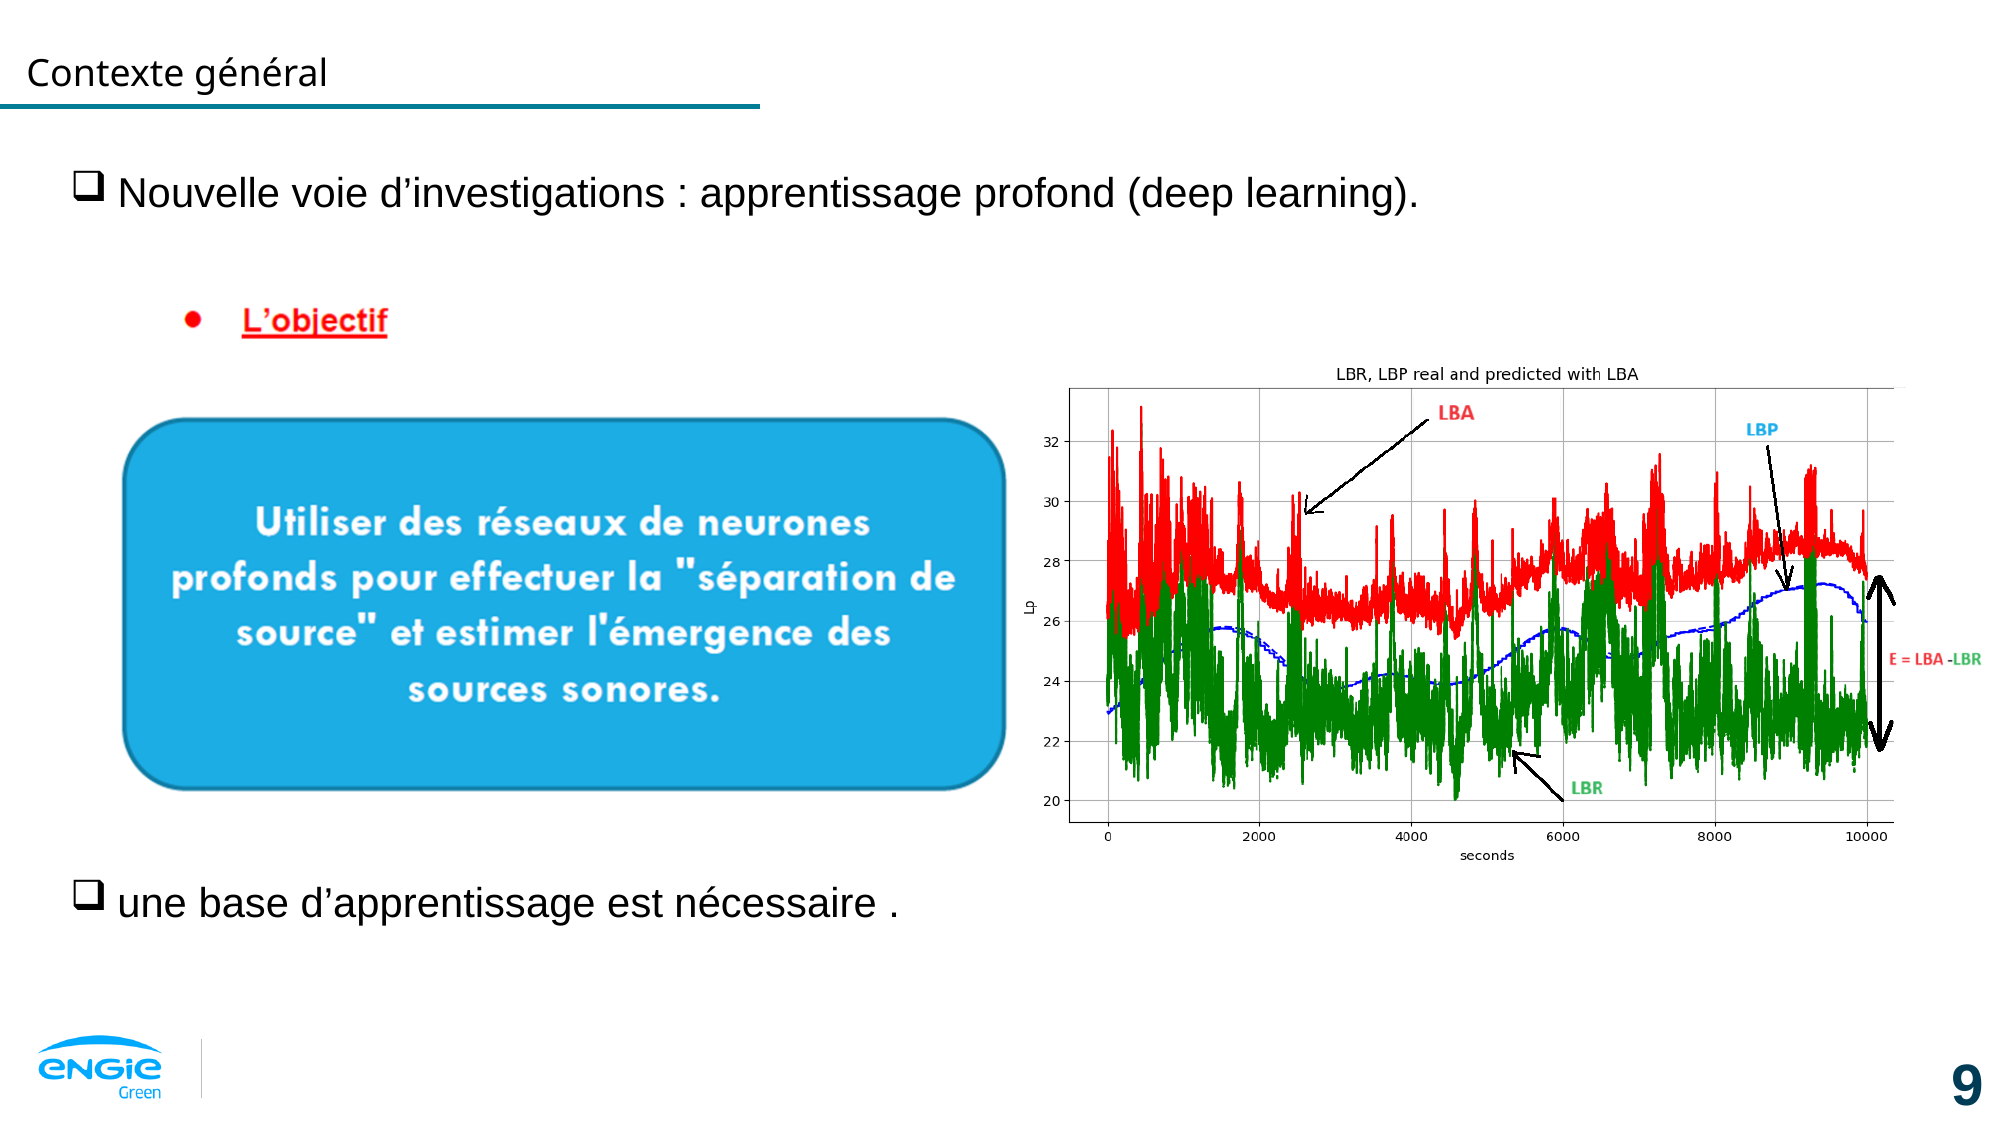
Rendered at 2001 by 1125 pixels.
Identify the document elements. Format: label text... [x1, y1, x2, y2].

text_box une base d’apprentissage est nécessaire . [55, 867, 1559, 933]
picture [11, 1013, 188, 1120]
picture [92, 267, 1991, 871]
text_box Nouvelle voie d’investigations : apprentissage profond (deep learning). [55, 158, 1747, 224]
text_box Contexte général [11, 41, 1589, 102]
slide_number 9 [1936, 748, 2000, 1125]
